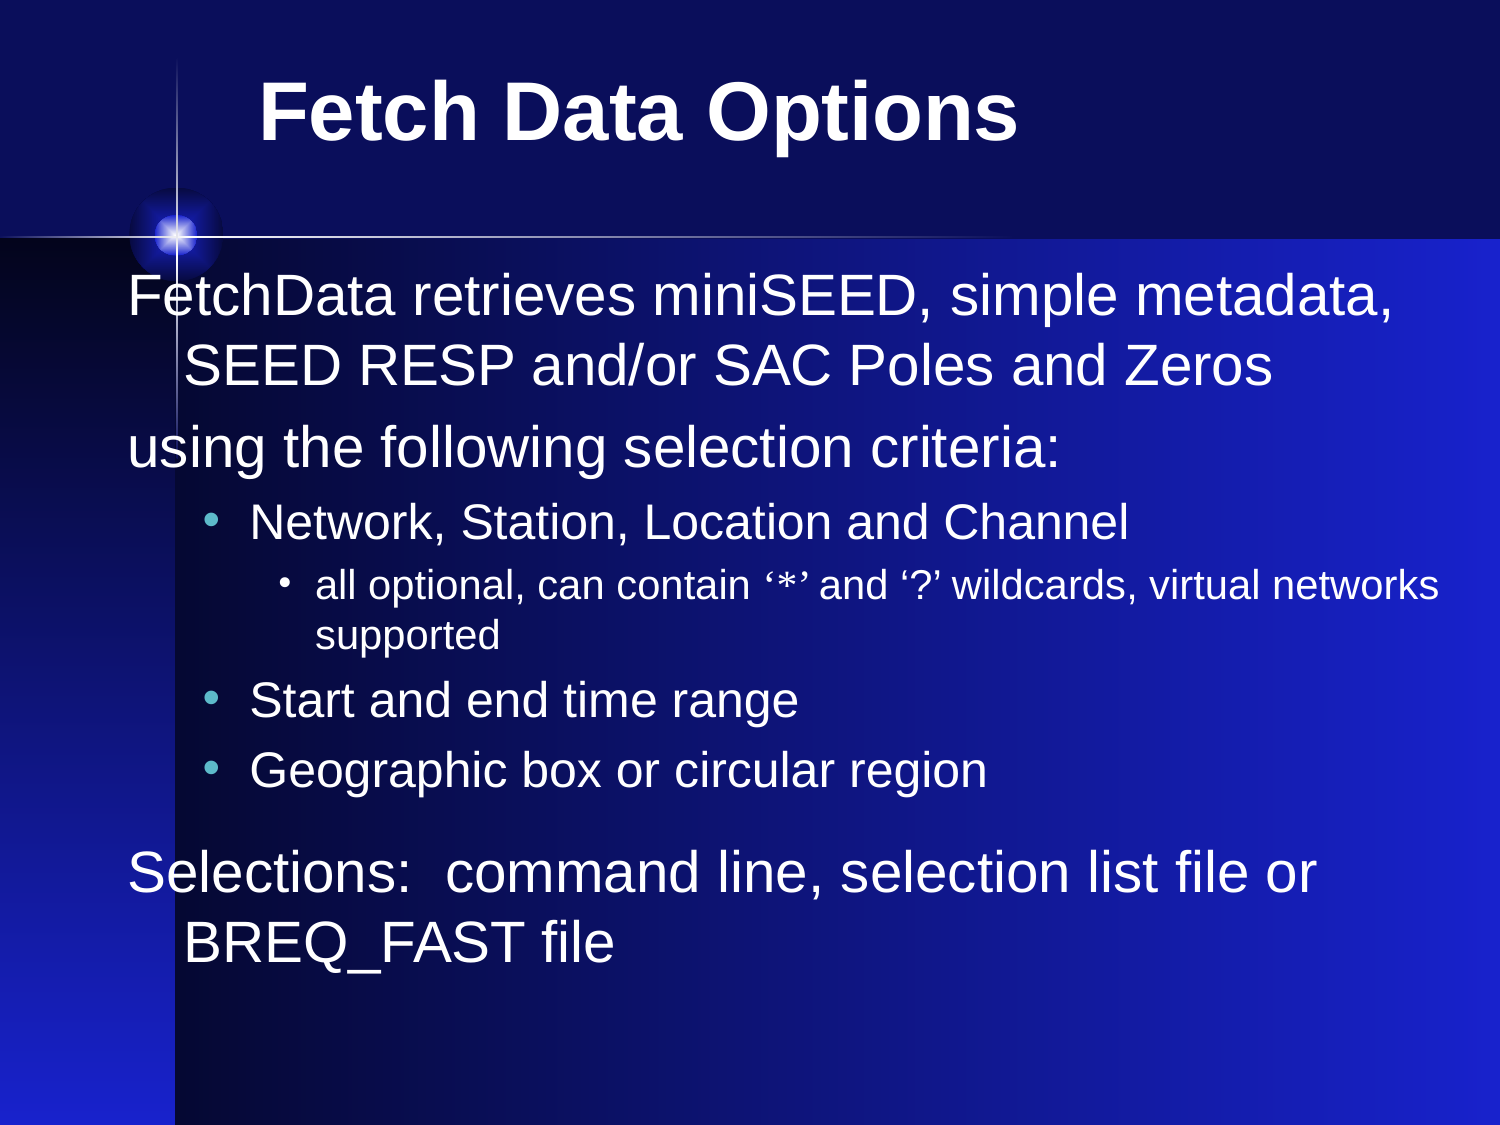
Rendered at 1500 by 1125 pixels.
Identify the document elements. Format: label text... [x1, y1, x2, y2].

list FetchData retrieves miniSEED, simple metadata, SEED RESP and/or SAC Poles and Zeros using the following selection criteria: Network, Station, Location and Channel all optional, can contain ‘*’ and ‘?’ wildcards, virtual networks supported Start and end time range Geographic box or circular region Selections: command line, selection list file or BREQ_FAST file [112, 249, 1500, 1105]
text_box Fetch Data Options [243, 50, 1036, 165]
